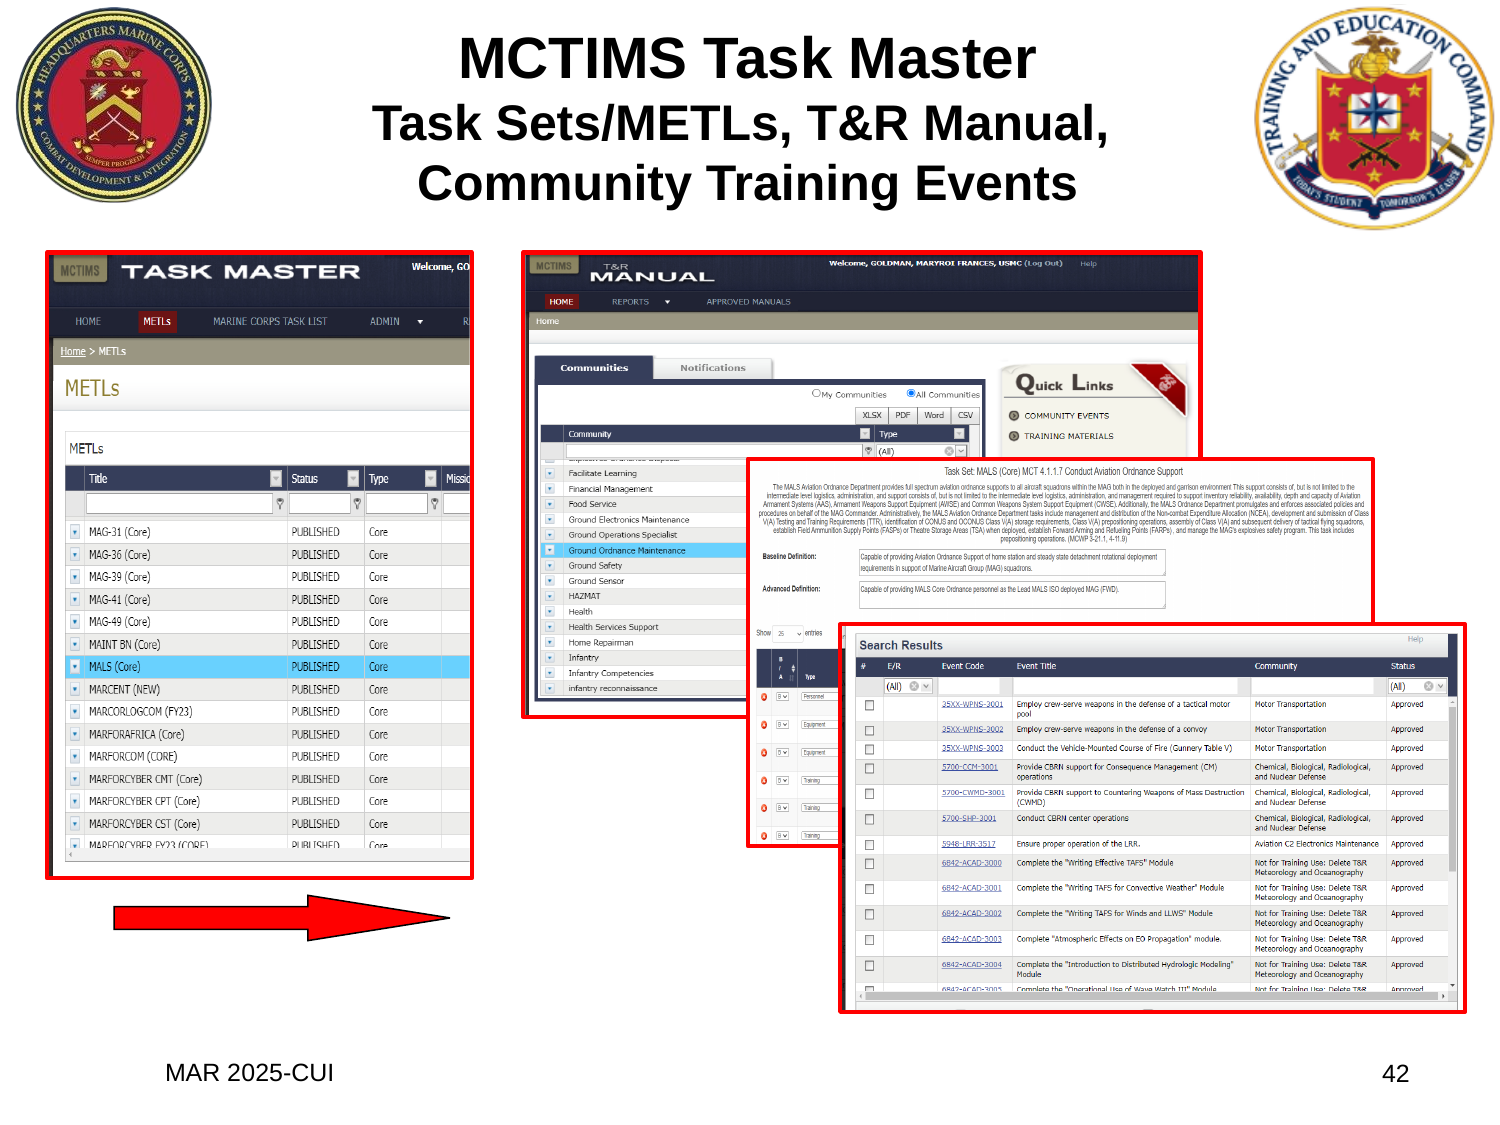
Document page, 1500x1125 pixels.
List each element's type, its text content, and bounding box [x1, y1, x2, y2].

picture [48, 254, 470, 877]
picture [1252, 0, 1500, 232]
text_box [114, 895, 451, 941]
slide_number 42 [1074, 1042, 1425, 1103]
footer MAR 2025-CUI [0, 1041, 500, 1102]
text_box MCTIMS Task Master Task Sets/METLs, T&R Manual, Community Training Events [0, 0, 1496, 249]
picture [524, 254, 1464, 1010]
